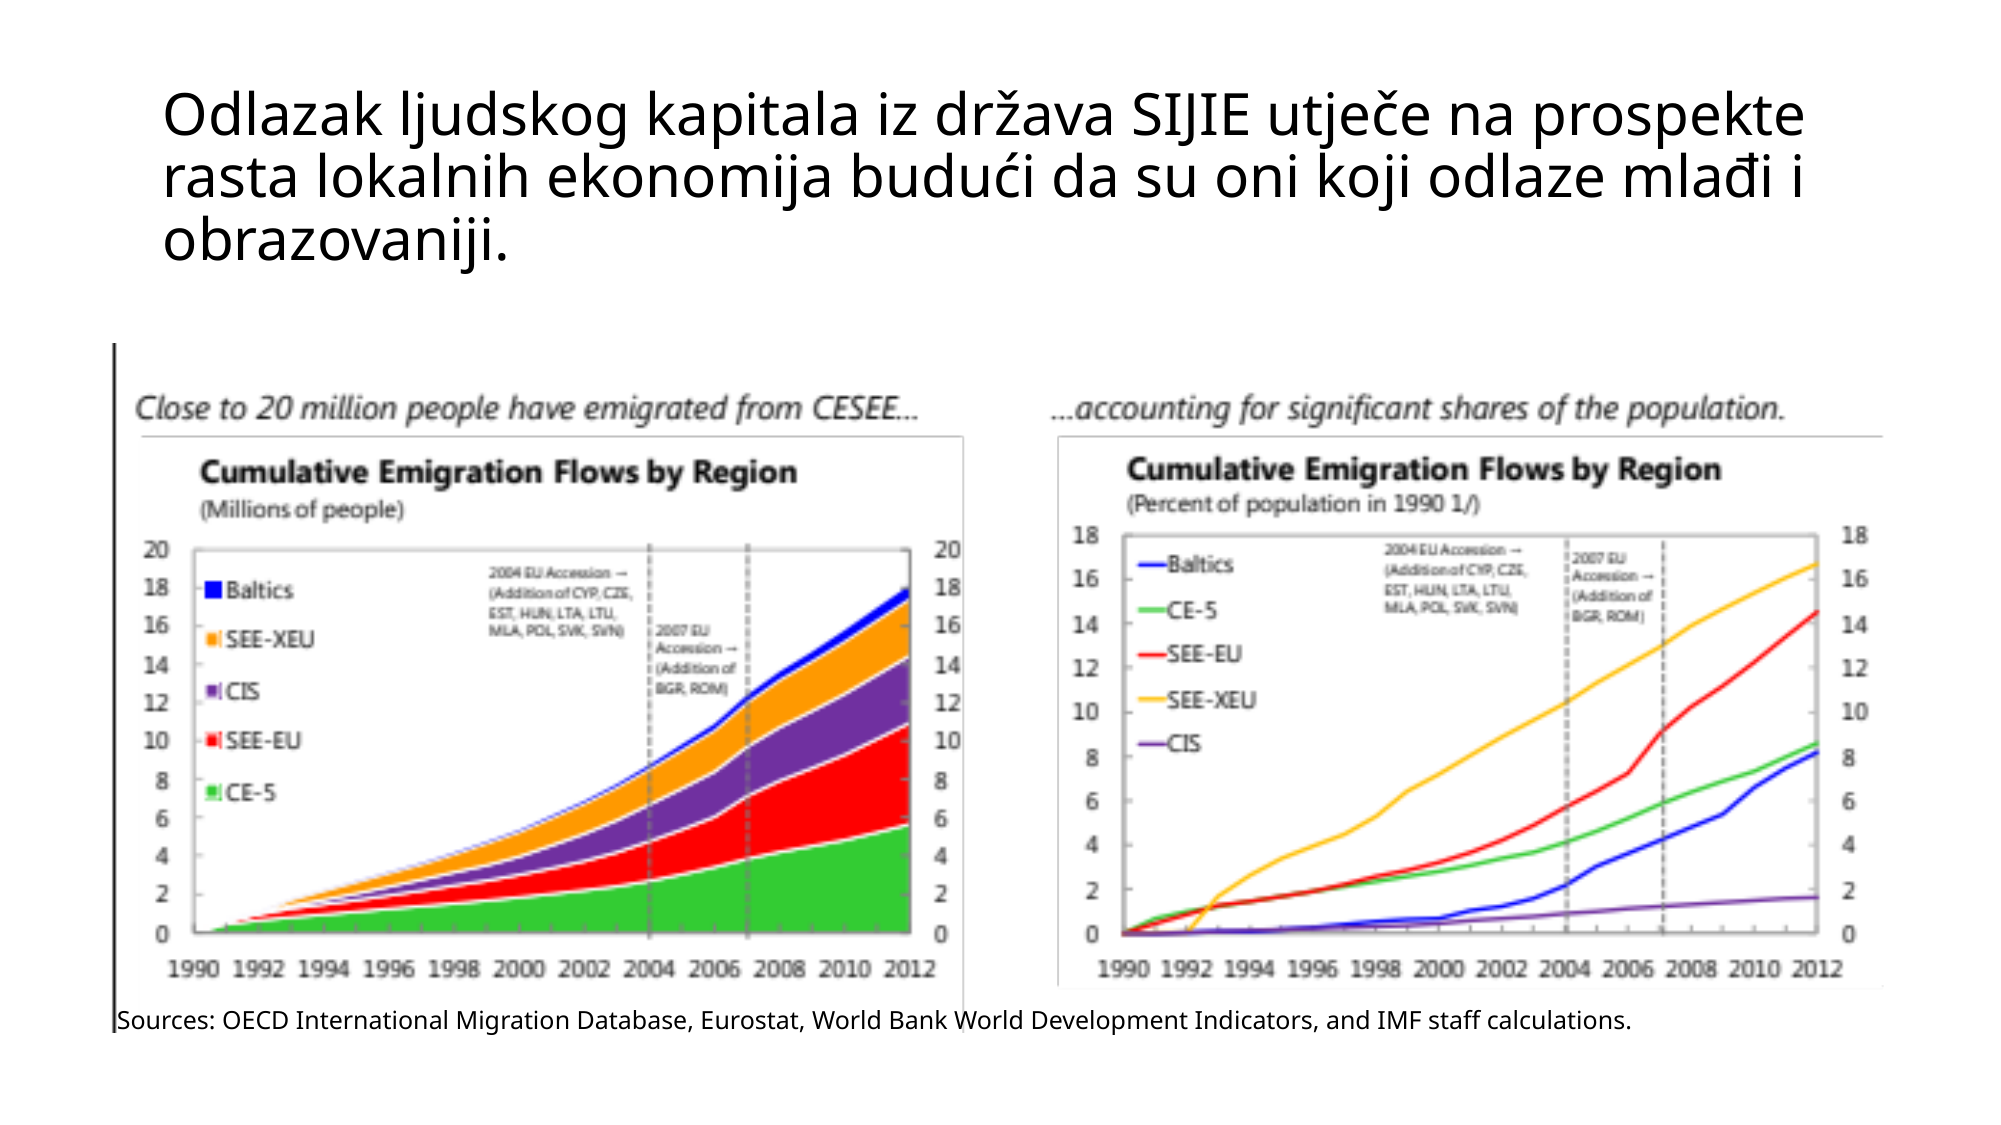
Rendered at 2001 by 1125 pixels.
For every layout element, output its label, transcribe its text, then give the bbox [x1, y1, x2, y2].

text_box Sources: OECD International Migration Database, Eurostat, World Bank World Development Indicators, and IMF staff calculations. [102, 996, 1711, 1072]
title Odlazak ljudskog kapitala iz država SIJIE utječe na prospekte rasta lokalnih ekonomija budući da su oni koji odlaze mlađi i obrazovaniji. [147, 66, 1871, 292]
picture [108, 342, 1893, 1033]
